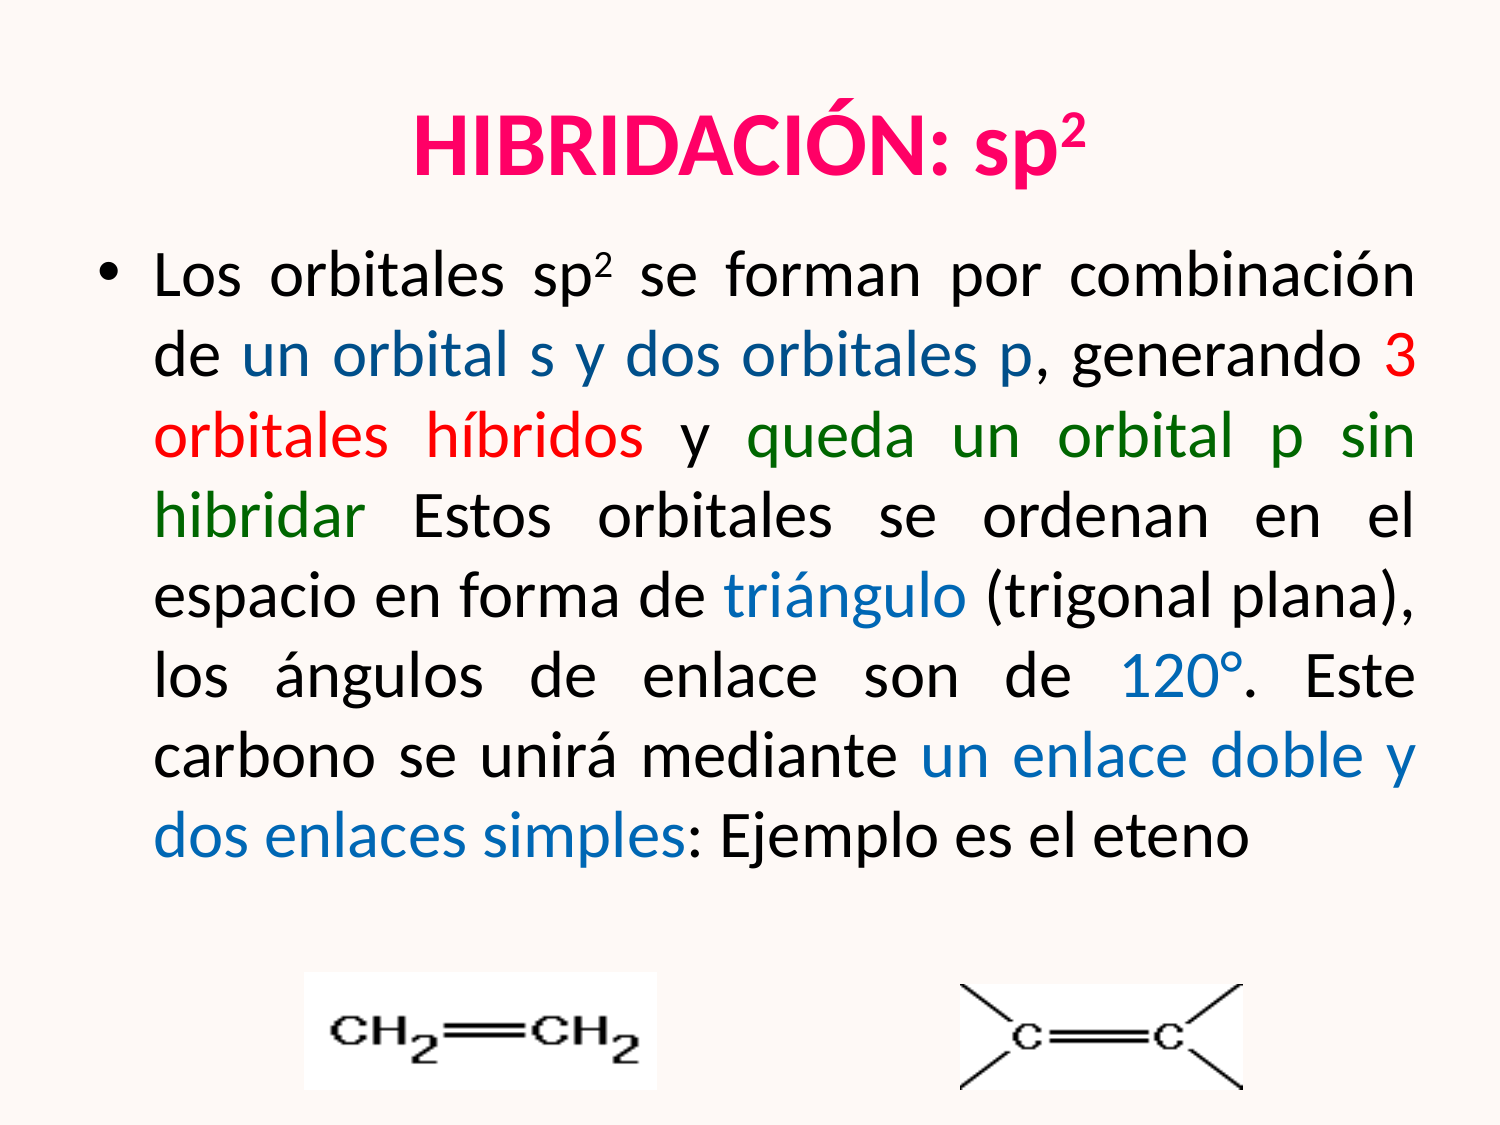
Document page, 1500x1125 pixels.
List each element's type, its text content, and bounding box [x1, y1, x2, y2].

title HIBRIDACIÓN: sp2 [75, 45, 1425, 233]
list Los orbitales sp2 se forman por combinación de un orbital s y dos orbitales p, generando 3 orbitales híbridos y queda un orbital p sin hibridar Estos orbitales se ordenan en el espacio en forma de triángulo (trigonal plana), los ángulos de enlace son de 120°. Este carbono se unirá mediante un enlace doble y dos enlaces simples: Ejemplo es el eteno [82, 222, 1432, 1102]
picture [960, 984, 1243, 1091]
picture [304, 972, 657, 1090]
